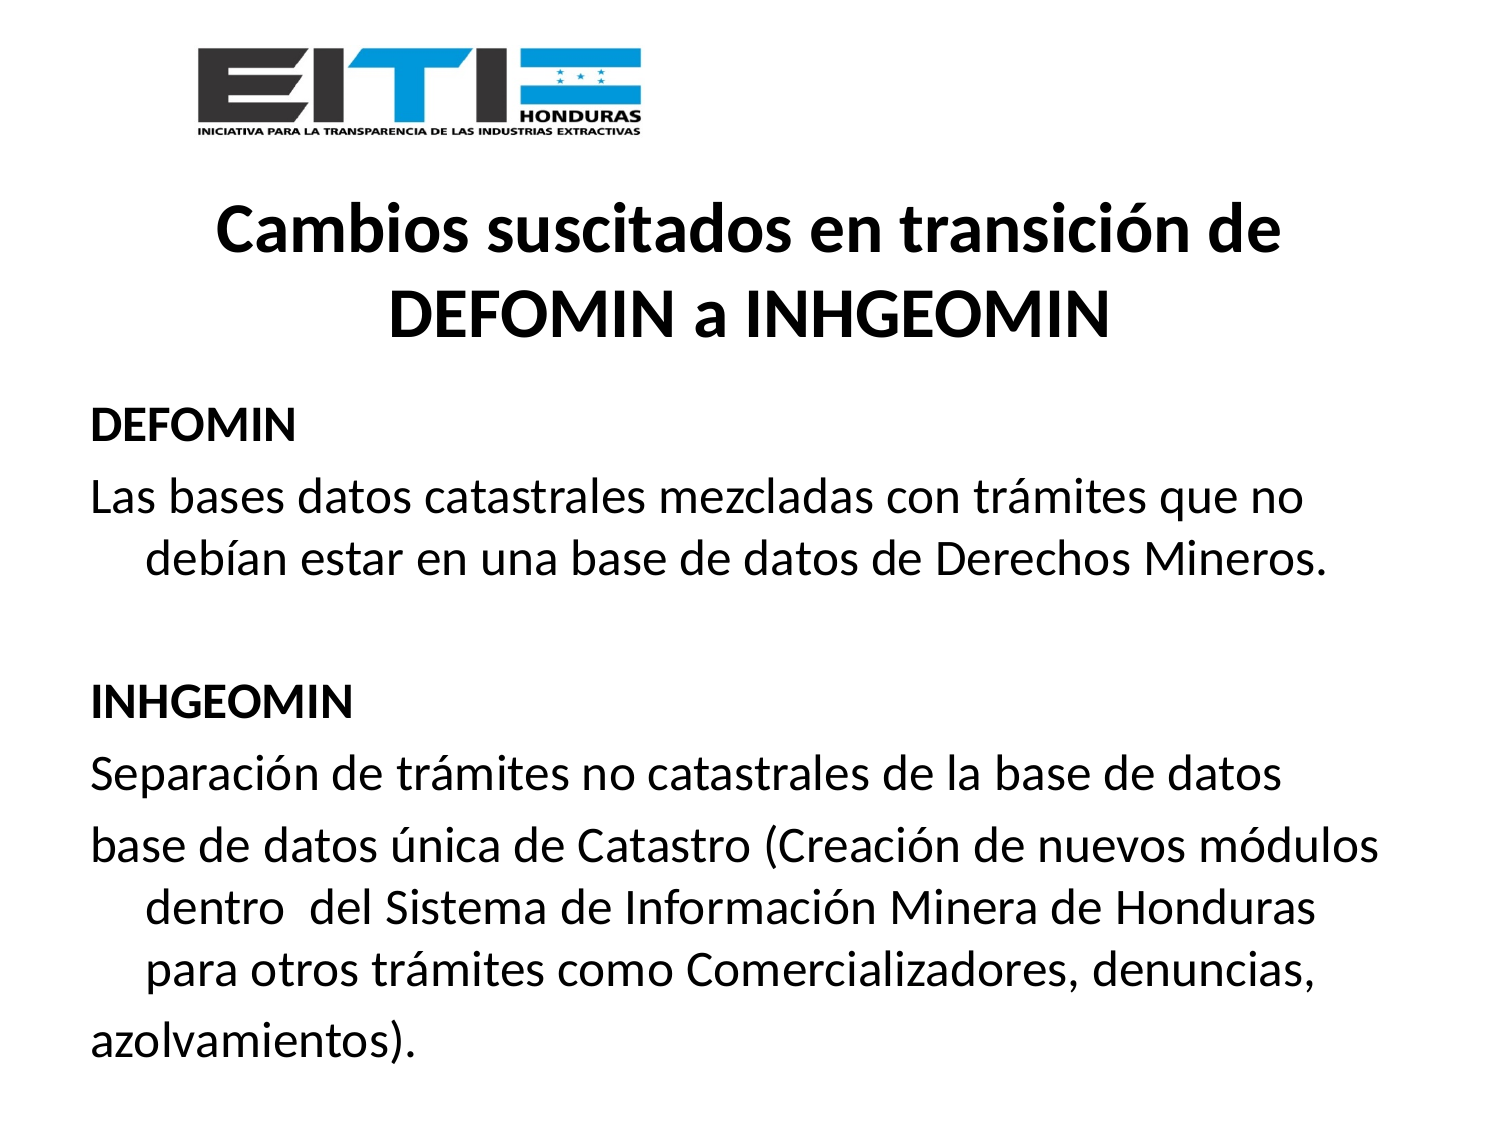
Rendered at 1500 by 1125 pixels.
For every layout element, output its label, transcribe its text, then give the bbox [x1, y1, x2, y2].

list DEFOMIN Las bases datos catastrales mezcladas con trámites que no debían estar en una base de datos de Derechos Mineros. INHGEOMIN Separación de trámites no catastrales de la base de datos base de datos única de Catastro (Creación de nuevos módulos dentro del Sistema de Información Minera de Honduras para otros trámites como Comercializadores, denuncias, azolvamientos). [75, 382, 1425, 1125]
title Cambios suscitados en transición de DEFOMIN a INHGEOMIN [75, 172, 1425, 361]
picture [194, 45, 645, 138]
